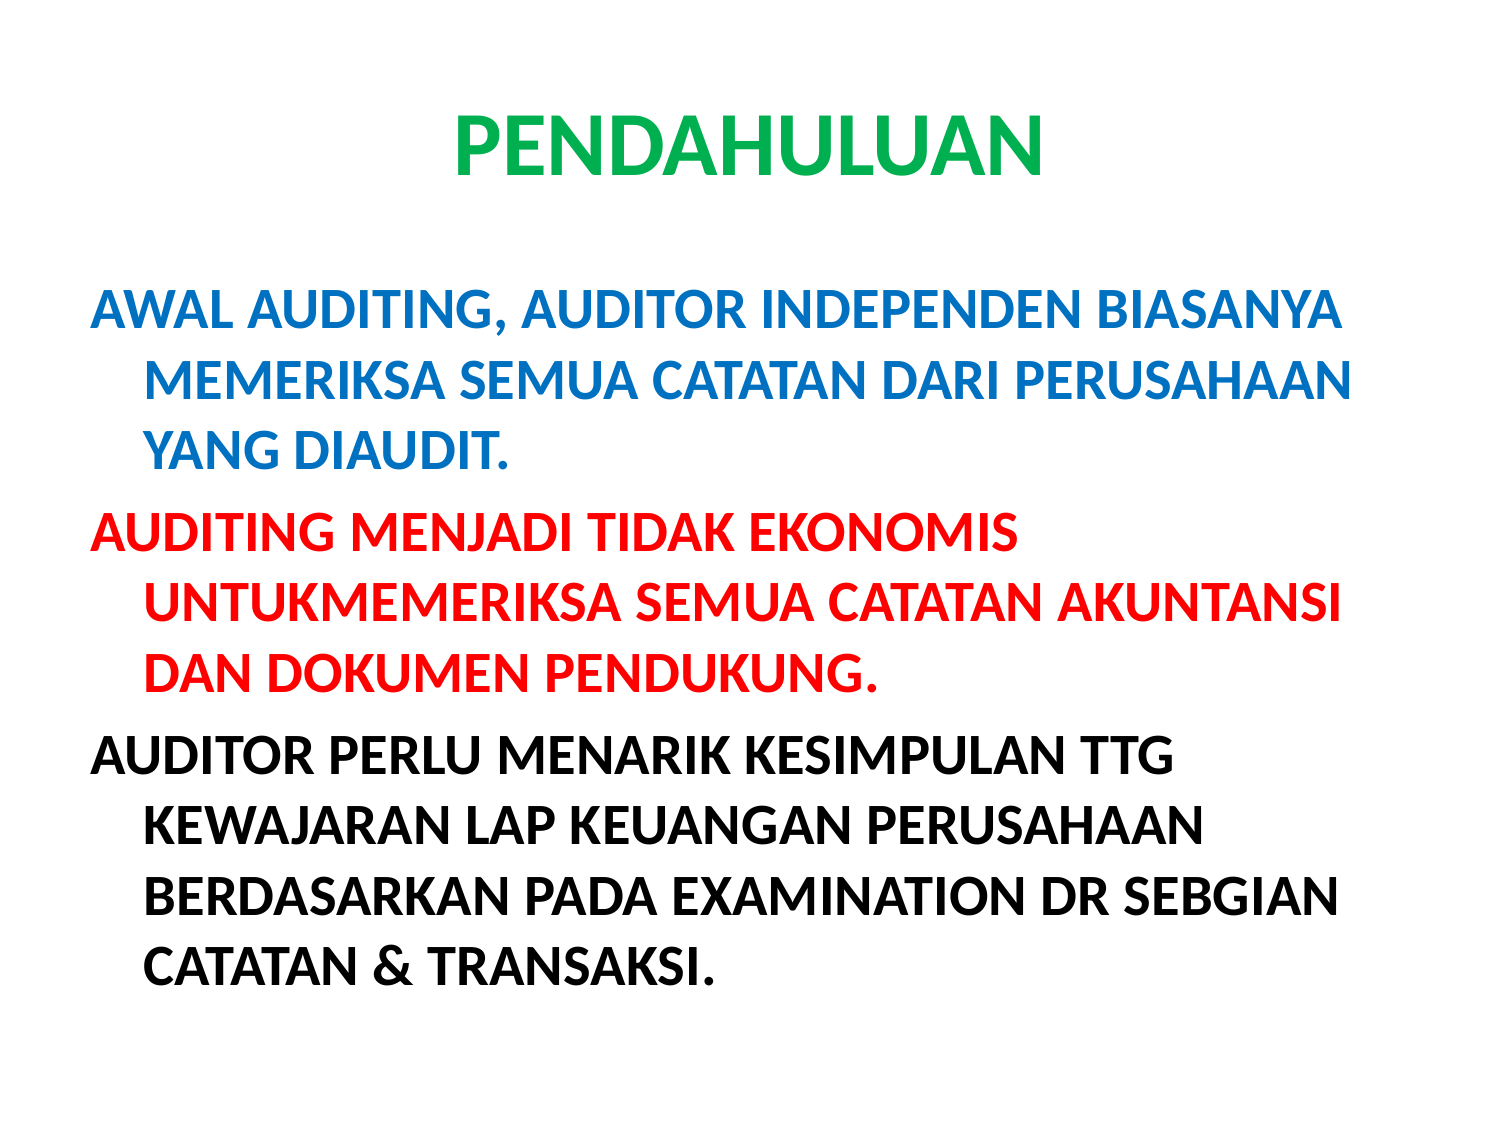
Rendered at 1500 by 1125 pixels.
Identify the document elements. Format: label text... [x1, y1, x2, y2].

list AWAL AUDITING, AUDITOR INDEPENDEN BIASANYA MEMERIKSA SEMUA CATATAN DARI PERUSAHAAN YANG DIAUDIT. AUDITING MENJADI TIDAK EKONOMIS UNTUKMEMERIKSA SEMUA CATATAN AKUNTANSI DAN DOKUMEN PENDUKUNG. AUDITOR PERLU MENARIK KESIMPULAN TTG KEWAJARAN LAP KEUANGAN PERUSAHAAN BERDASARKAN PADA EXAMINATION DR SEBGIAN CATATAN & TRANSAKSI. [75, 262, 1425, 1005]
title PENDAHULUAN [75, 45, 1425, 233]
